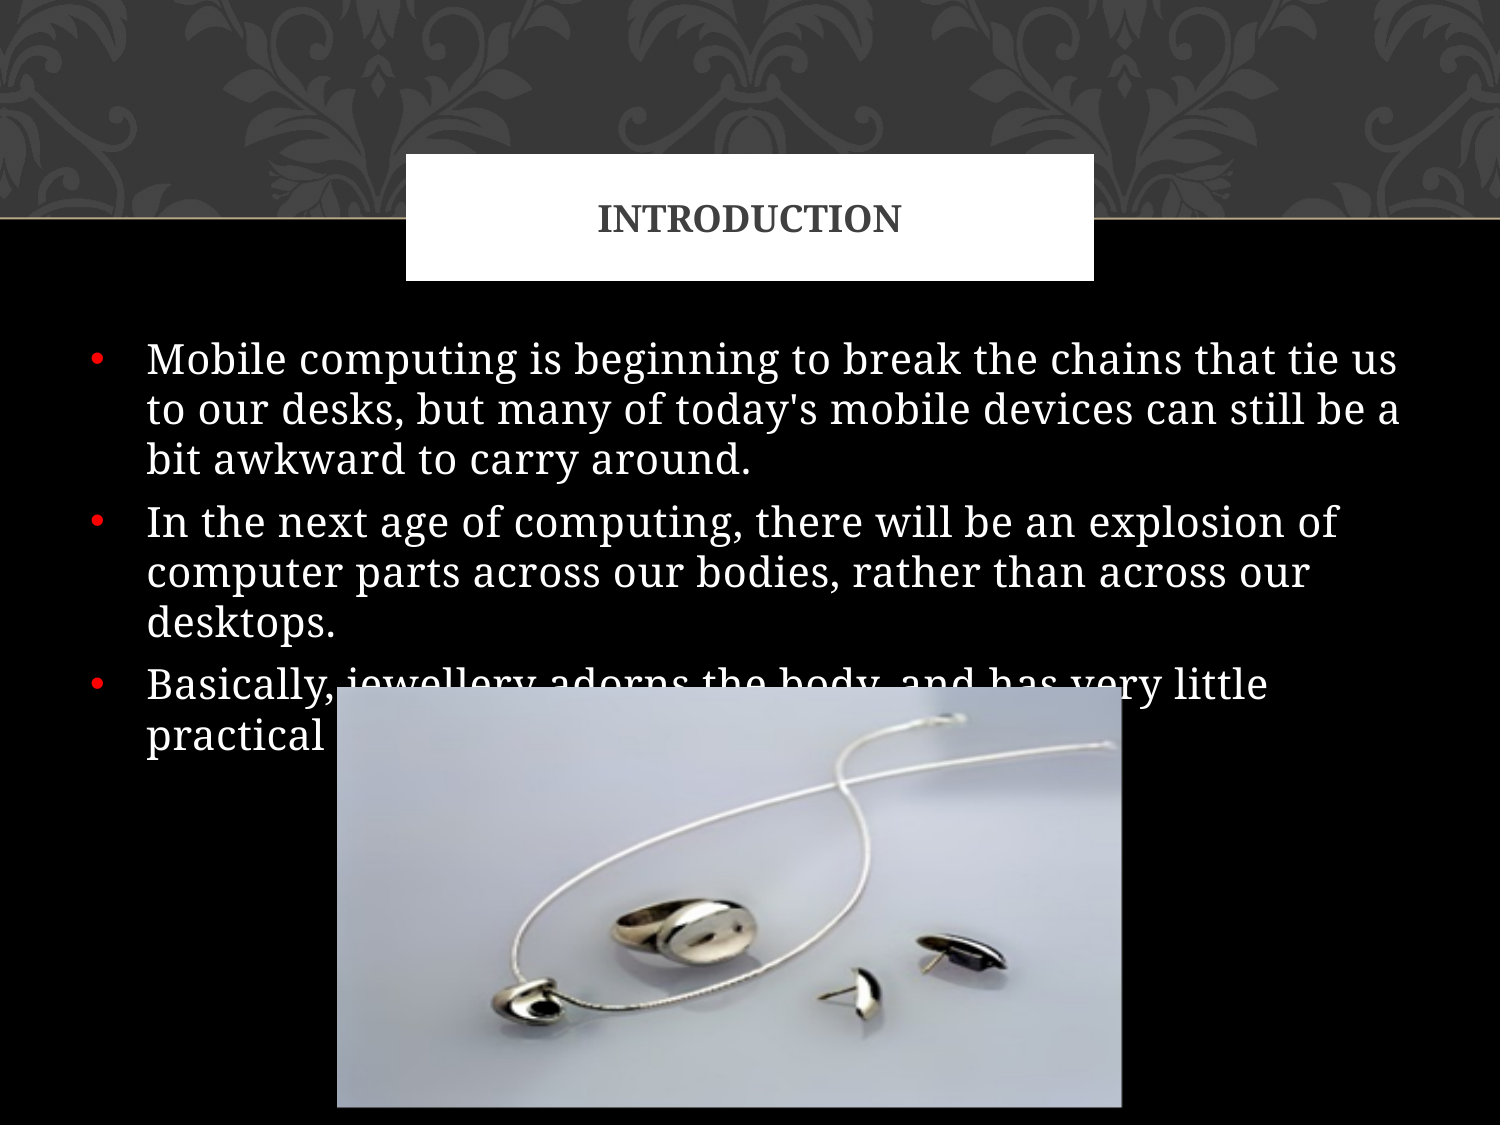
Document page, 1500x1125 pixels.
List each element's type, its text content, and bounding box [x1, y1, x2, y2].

picture [337, 687, 1126, 1110]
list Mobile computing is beginning to break the chains that tie us to our desks, but many of today's mobile devices can still be a bit awkward to carry around. In the next age of computing, there will be an explosion of computer parts across our bodies, rather than across our desktops. Basically, jewellery adorns the body, and has very little practical purpose. [75, 262, 1425, 1094]
title INTRODUCTION [406, 154, 1094, 281]
